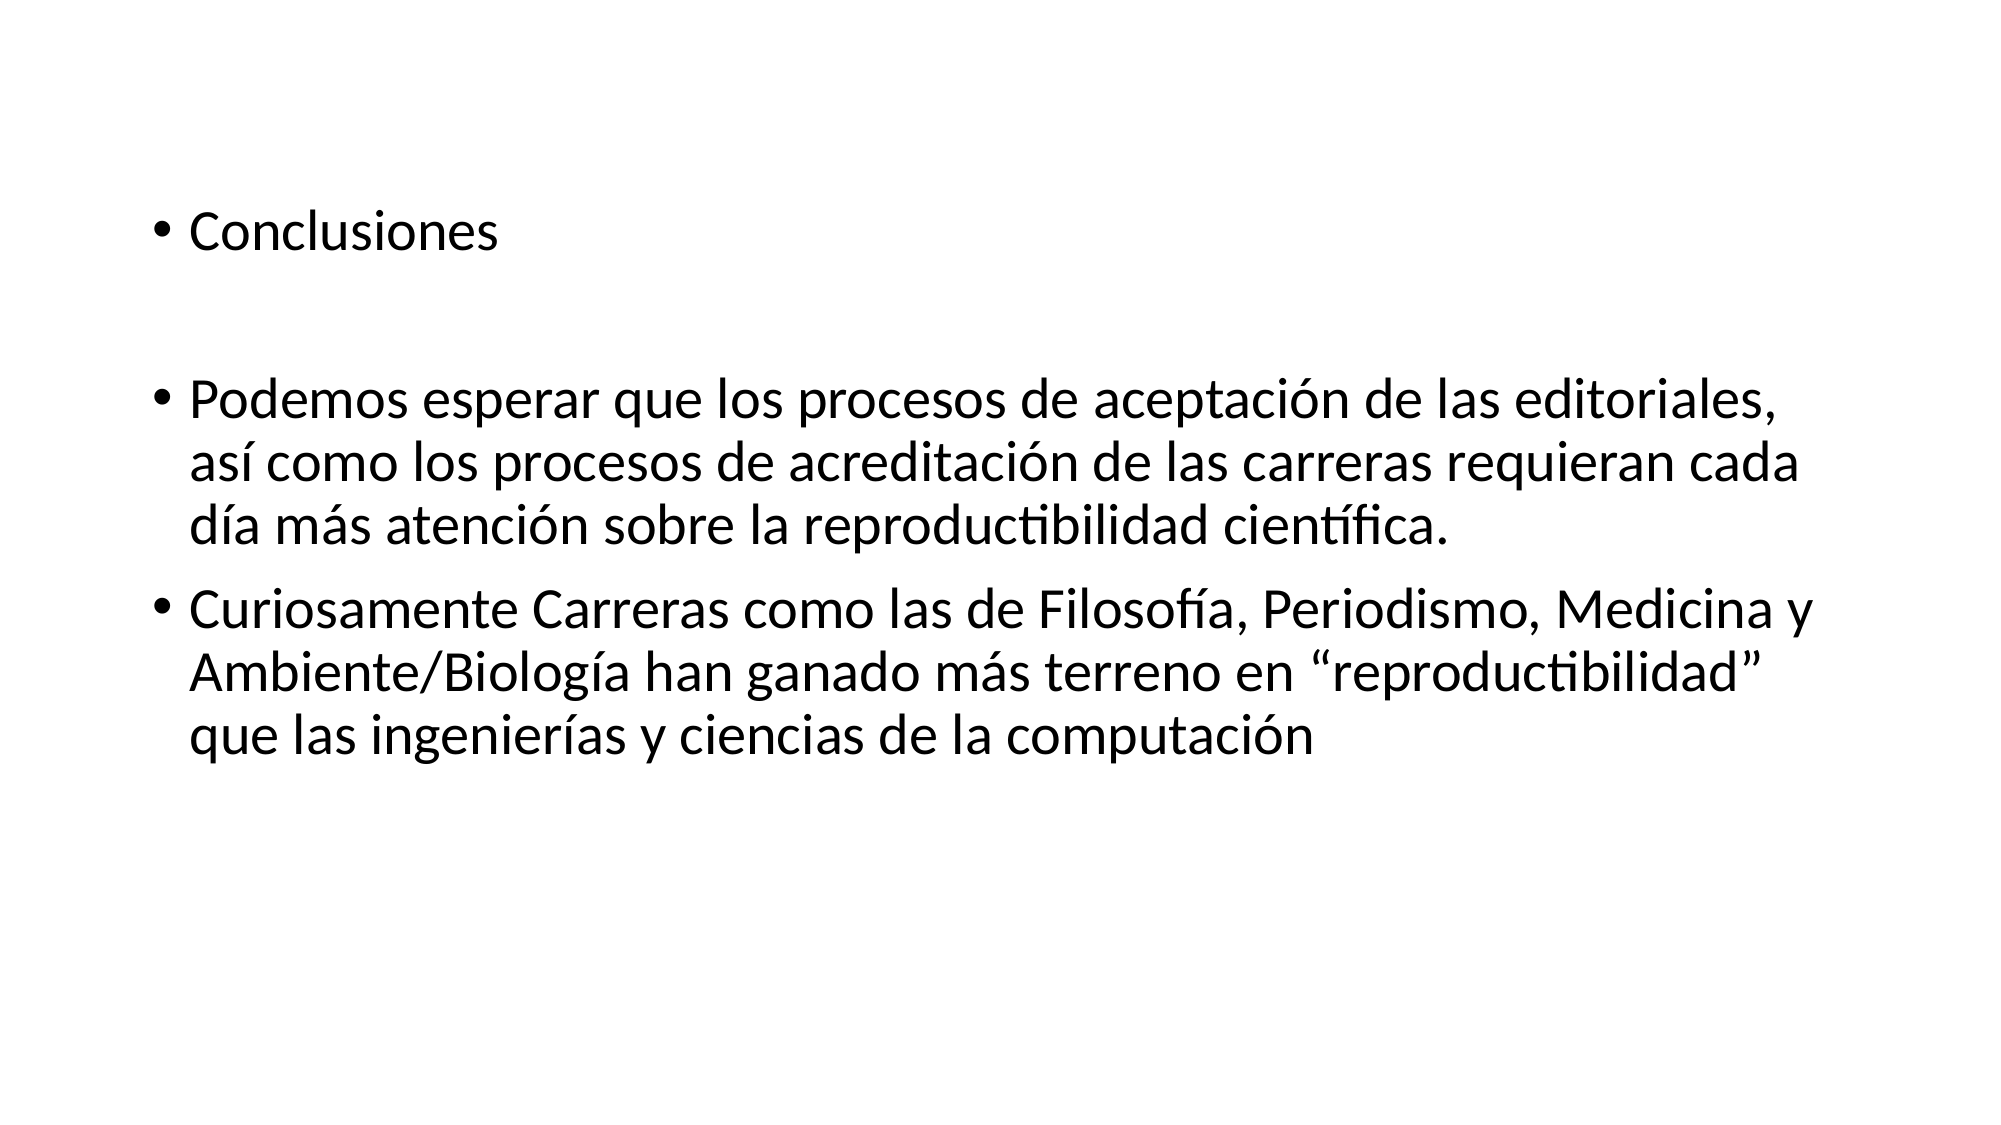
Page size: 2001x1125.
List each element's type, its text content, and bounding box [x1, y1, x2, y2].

list Conclusiones Podemos esperar que los procesos de aceptación de las editoriales, así como los procesos de acreditación de las carreras requieran cada día más atención sobre la reproductibilidad científica. Curiosamente Carreras como las de Filosofía, Periodismo, Medicina y Ambiente/Biología han ganado más terreno en “reproductibilidad” que las ingenierías y ciencias de la computación [137, 193, 1862, 907]
